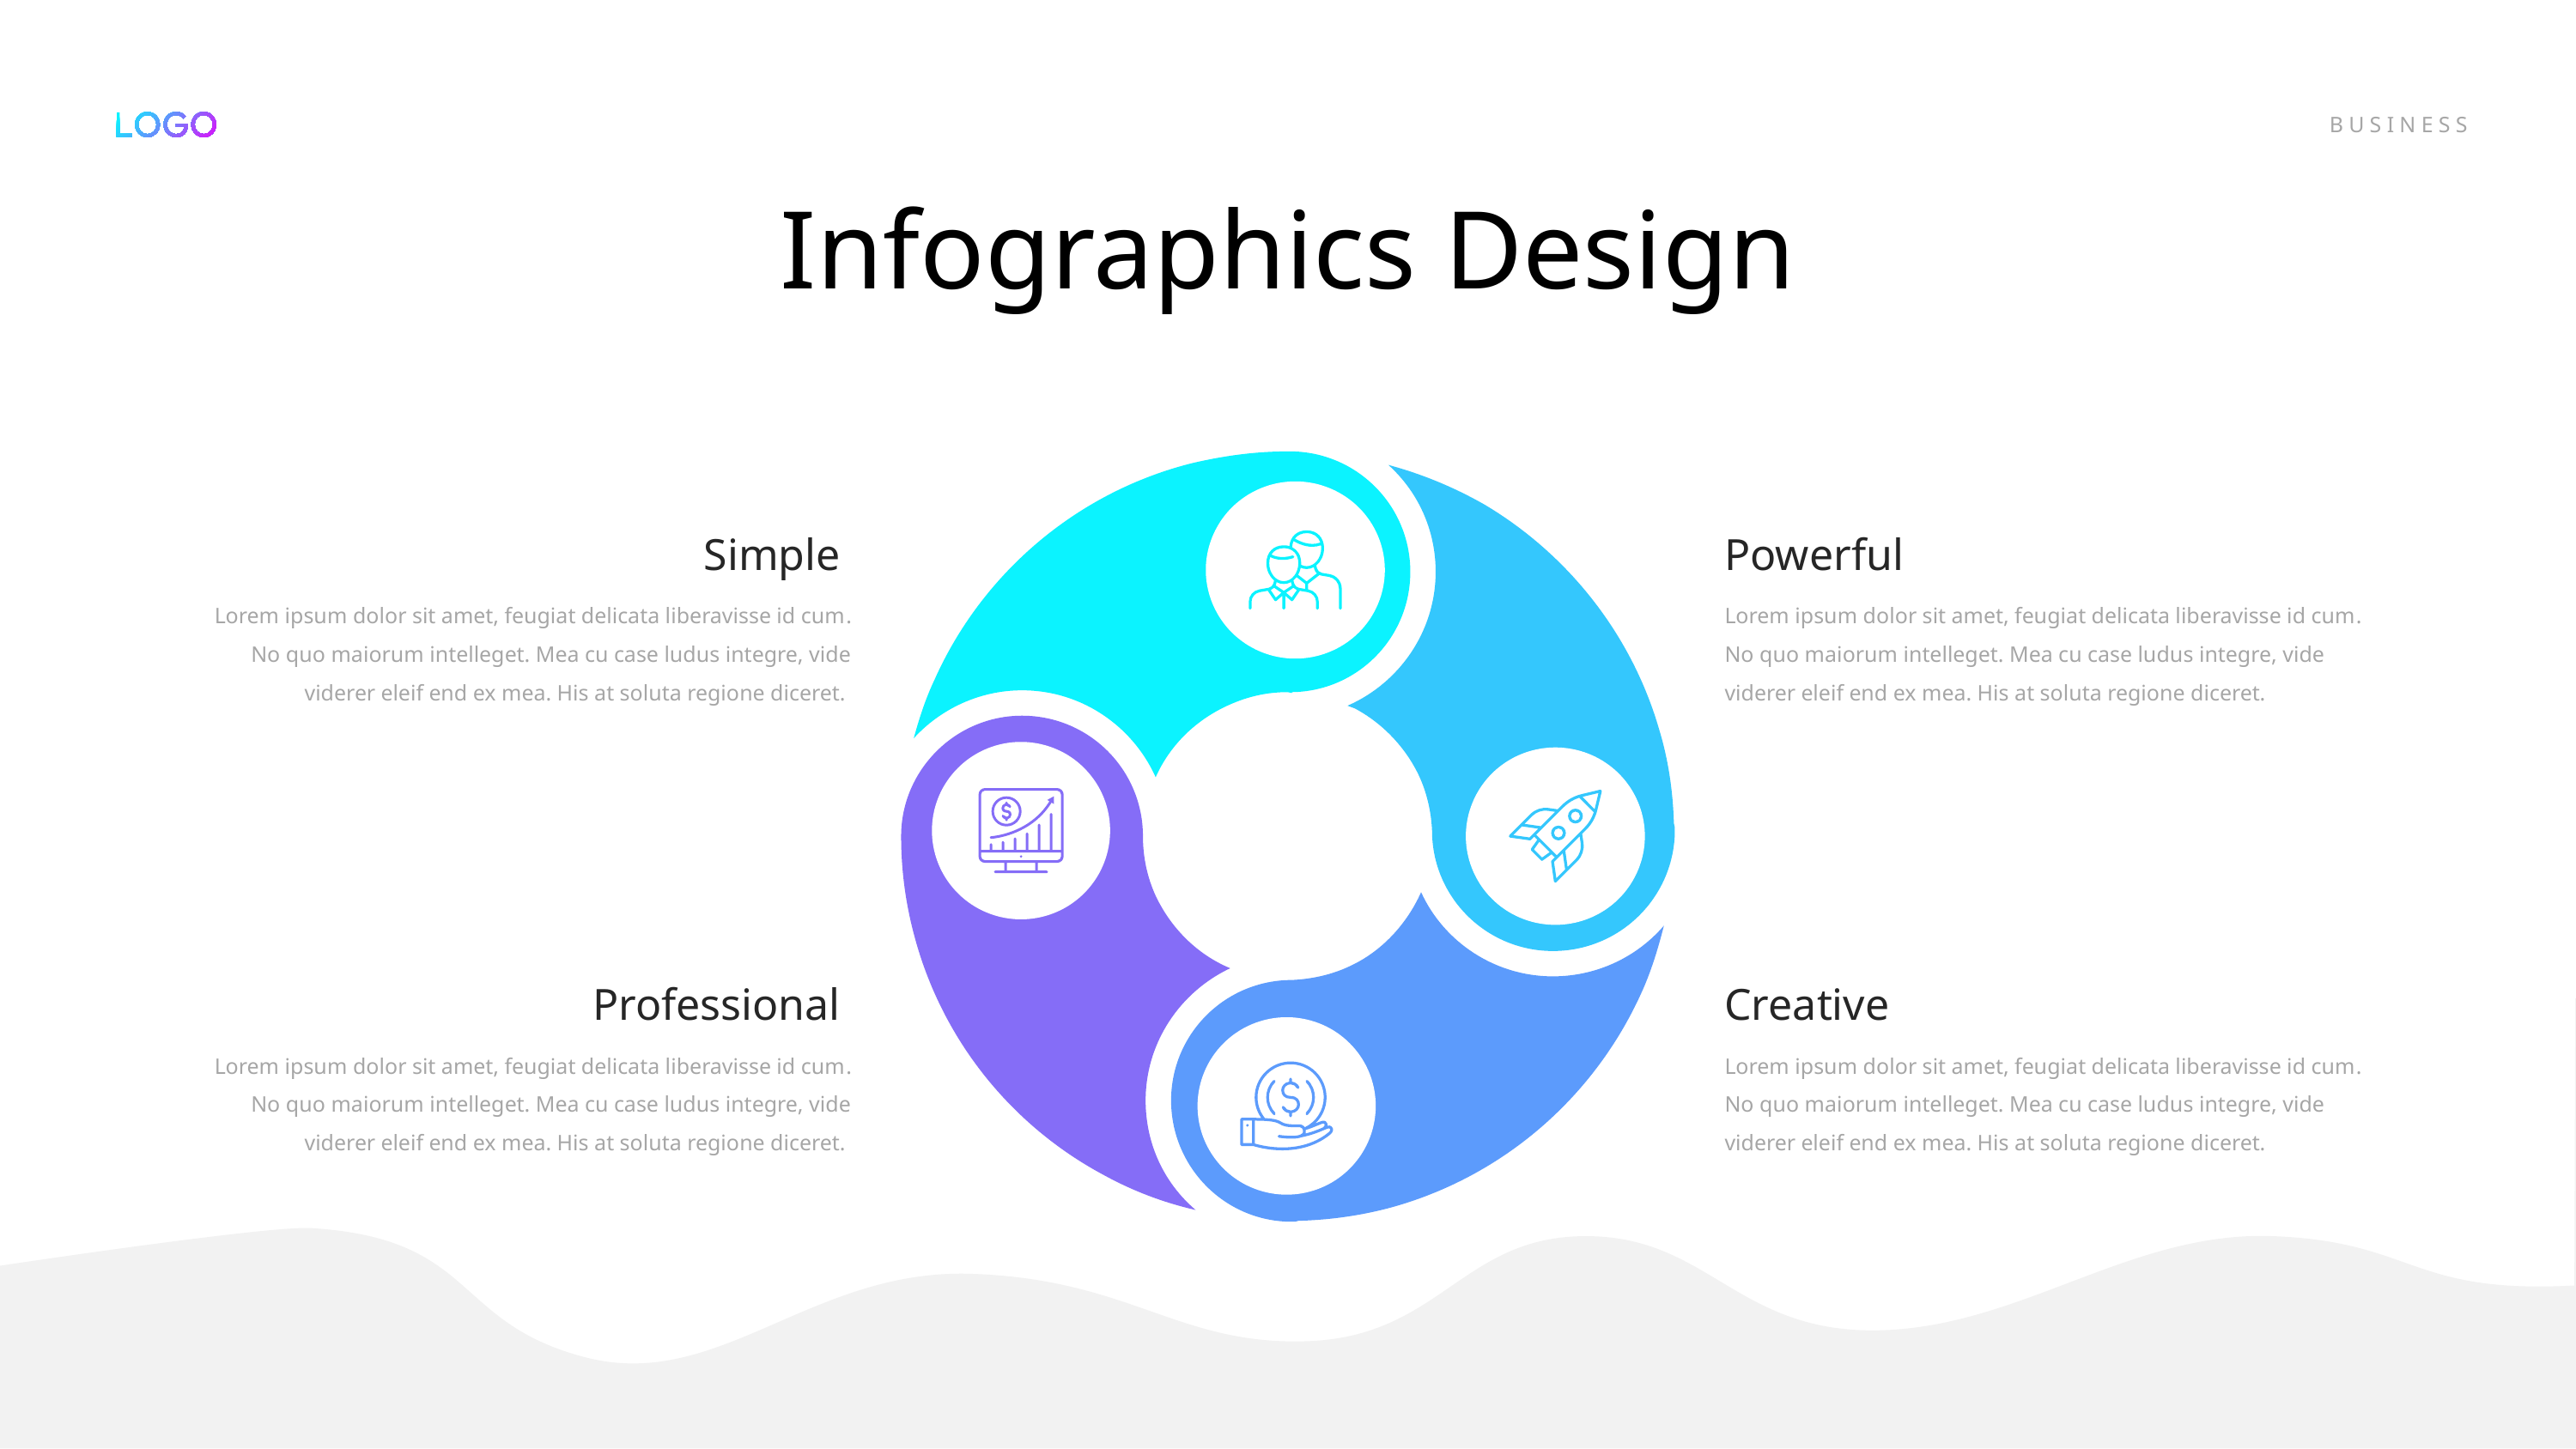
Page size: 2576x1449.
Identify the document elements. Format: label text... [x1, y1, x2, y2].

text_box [1240, 1061, 1334, 1150]
text_box Creative Lorem ipsum dolor sit amet, feugiat delicata liberavisse id cum. No quo maiorum intelleget. Mea cu case ludus integre, vide viderer eleif end ex mea. His at soluta regione diceret. [1711, 971, 2388, 1162]
text_box Powerful Lorem ipsum dolor sit amet, feugiat delicata liberavisse id cum. No quo maiorum intelleget. Mea cu case ludus integre, vide viderer eleif end ex mea. His at soluta regione diceret. [1711, 521, 2388, 712]
text_box Simple Lorem ipsum dolor sit amet, feugiat delicata liberavisse id cum. No quo maiorum intelleget. Mea cu case ludus integre, vide viderer eleif end ex mea. His at soluta regione diceret. [189, 521, 865, 712]
text_box Professional Lorem ipsum dolor sit amet, feugiat delicata liberavisse id cum. No quo maiorum intelleget. Mea cu case ludus integre, vide viderer eleif end ex mea. His at soluta regione diceret. [189, 971, 865, 1162]
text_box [1509, 789, 1602, 883]
text_box Infographics Design [567, 176, 2009, 331]
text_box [901, 451, 1675, 1222]
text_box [978, 788, 1064, 874]
